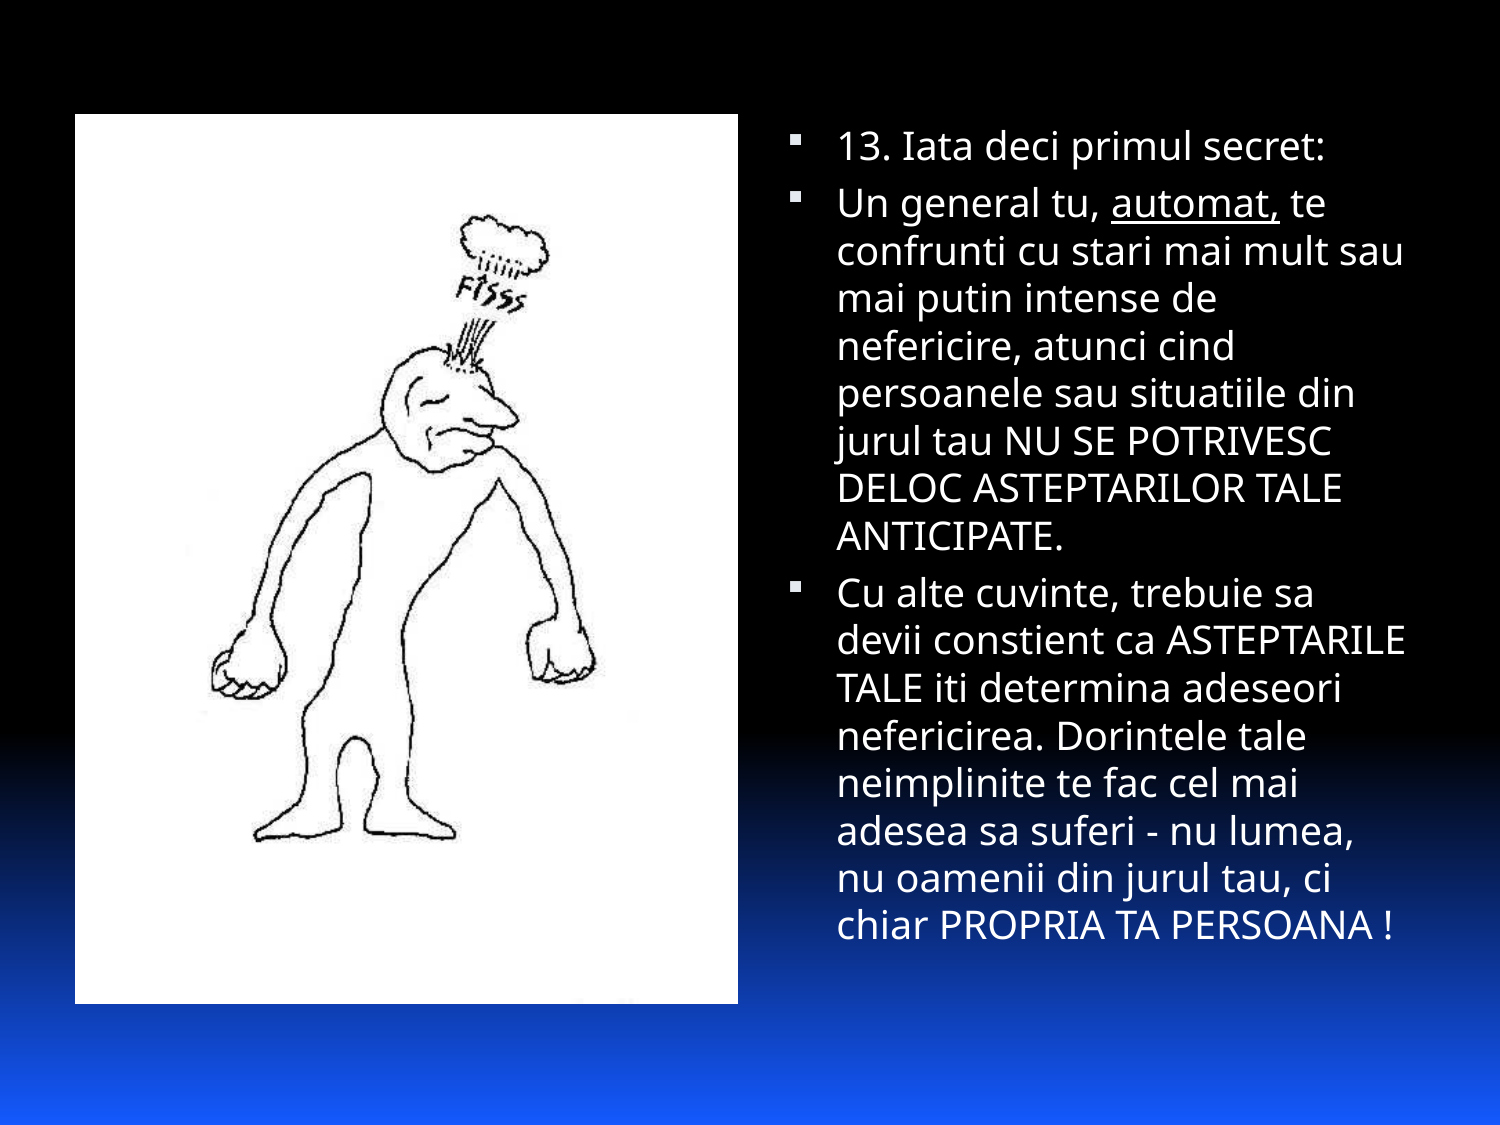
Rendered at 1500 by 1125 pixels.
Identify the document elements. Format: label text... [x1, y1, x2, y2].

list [74, 114, 738, 1005]
list 13. Iata deci primul secret: Un general tu, automat, te confrunti cu stari mai mult sau mai putin intense de nefericire, atunci cind persoanele sau situatiile din jurul tau NU SE POTRIVESC DELOC ASTEPTARILOR TALE ANTICIPATE. Cu alte cuvinte, trebuie sa devii constient ca ASTEPTARILE TALE iti determina adeseori nefericirea. Dorintele tale neimplinite te fac cel mai adesea sa suferi - nu lumea, nu oamenii din jurul tau, ci chiar PROPRIA TA PERSOANA ! [762, 113, 1425, 1005]
